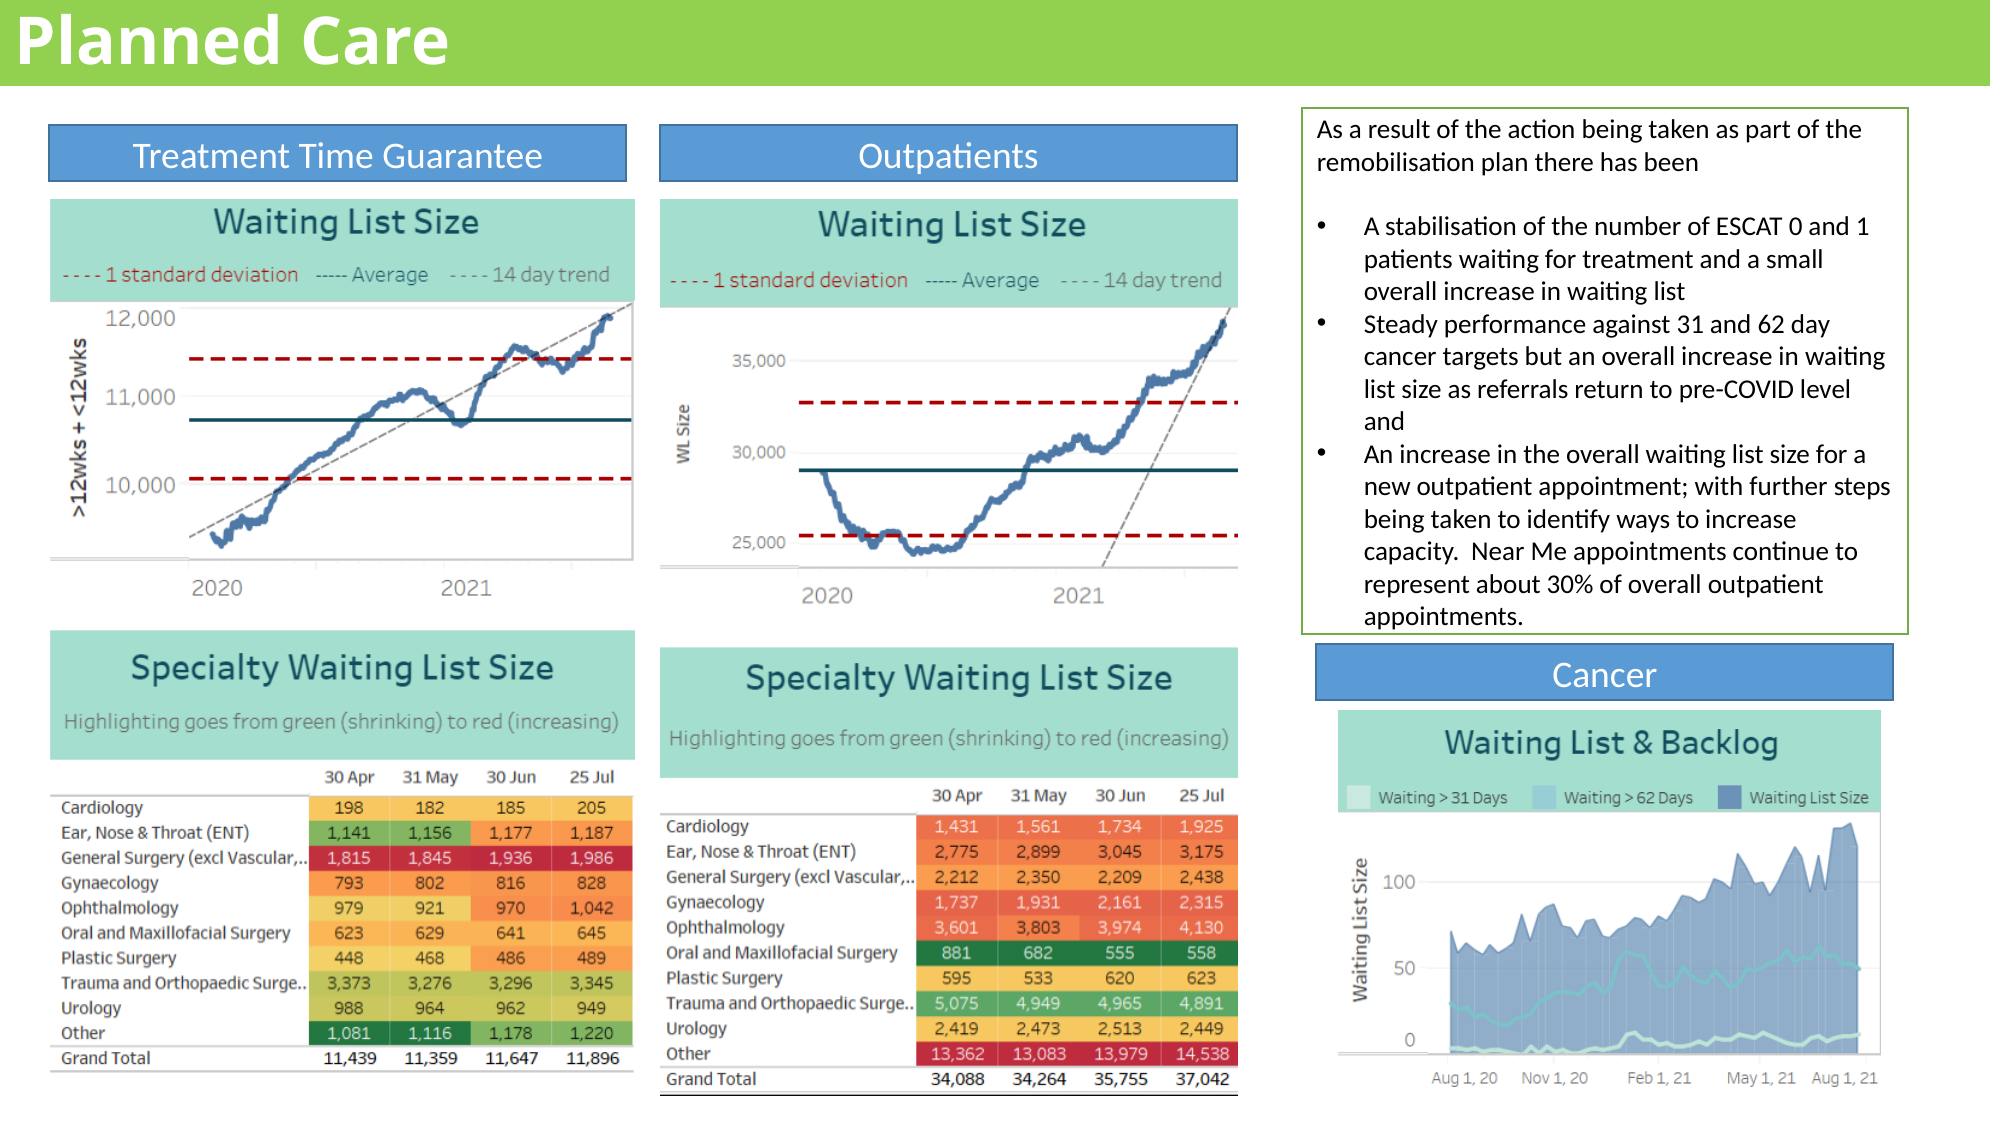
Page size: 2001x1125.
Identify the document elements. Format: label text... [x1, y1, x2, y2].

picture [1338, 710, 1881, 1096]
picture [659, 199, 1238, 1096]
text_box Treatment Time Guarantee [48, 124, 627, 182]
picture [49, 199, 635, 1075]
text_box Outpatients [659, 124, 1238, 182]
text_box Planned Care [0, 0, 1990, 86]
text_box As a result of the action being taken as part of the remobilisation plan there has been A stabilisation of the number of ESCAT 0 and 1 patients waiting for treatment and a small overall increase in waiting list Steady performance against 31 and 62 day cancer targets but an overall increase in waiting list size as referrals return to pre-COVID level and An increase in the overall waiting list size for a new outpatient appointment; with further steps being taken to identify ways to increase capacity. Near Me appointments continue to represent about 30% of overall outpatient appointments. [1301, 107, 1909, 635]
text_box Cancer [1315, 643, 1894, 701]
